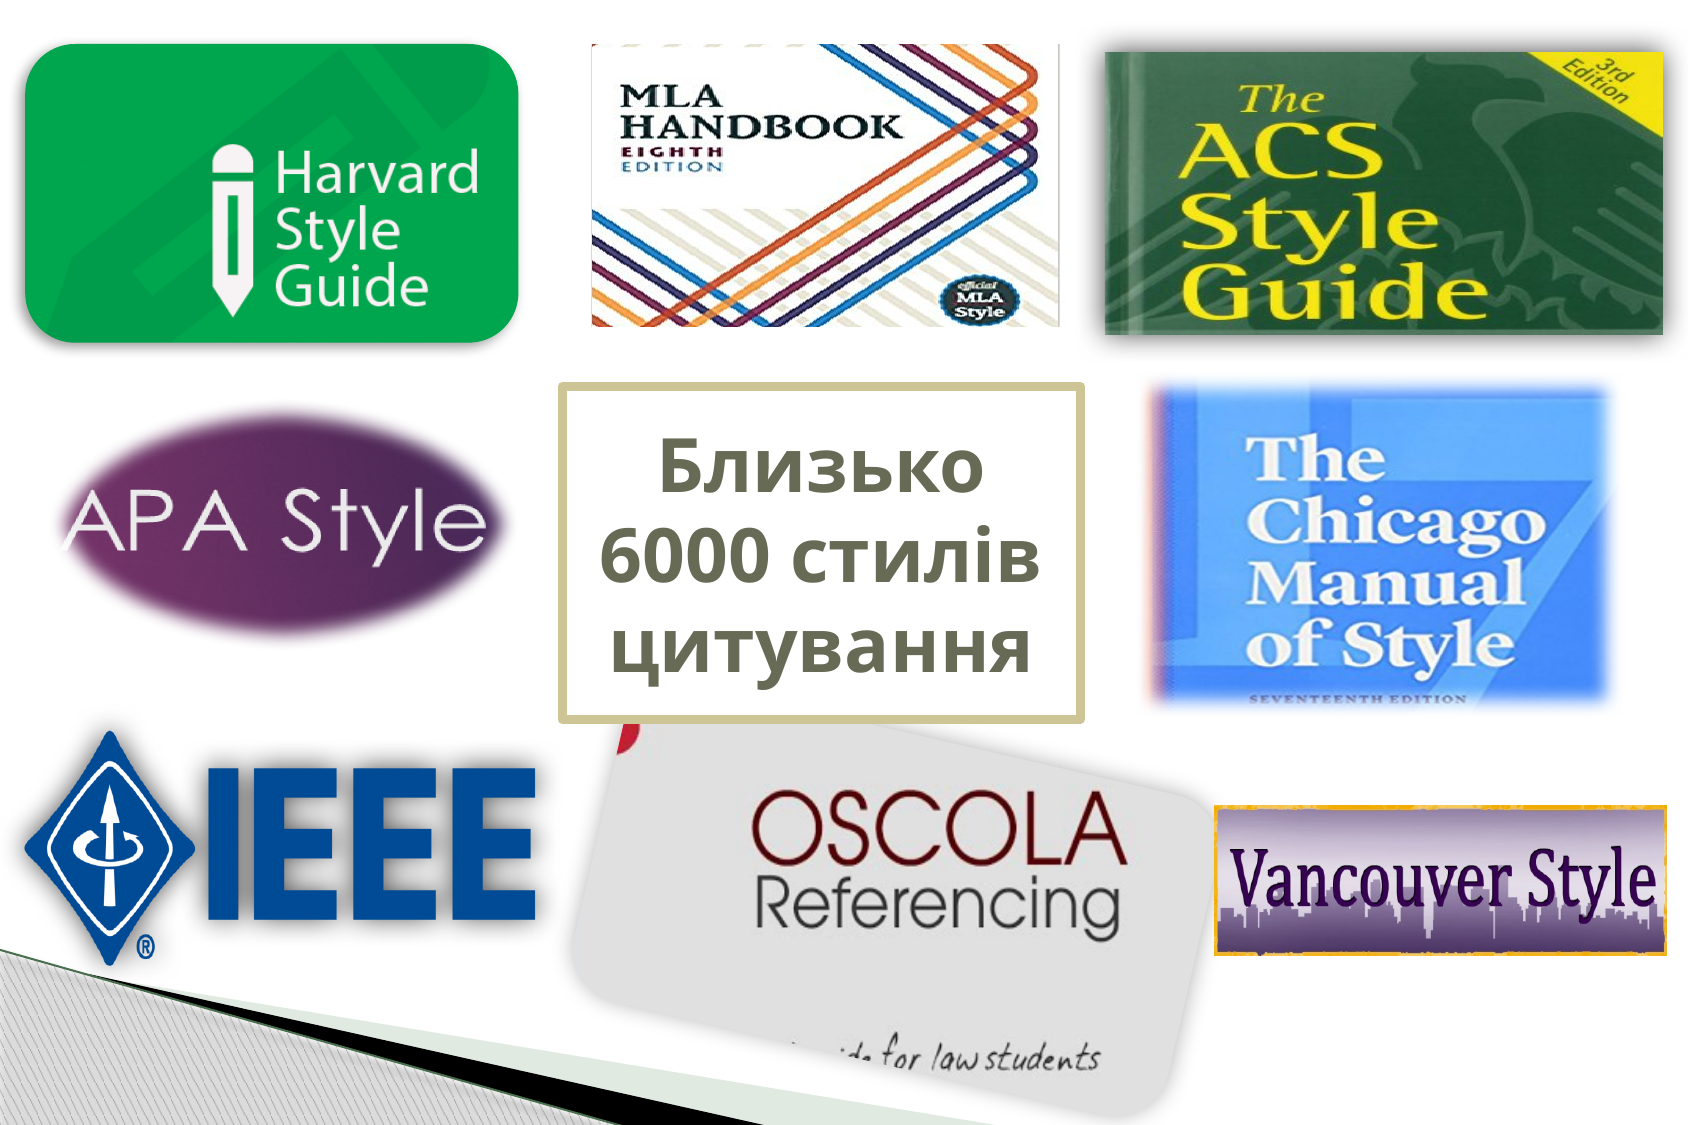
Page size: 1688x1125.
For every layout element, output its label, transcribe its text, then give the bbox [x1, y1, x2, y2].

picture [573, 724, 1667, 1117]
picture [590, 43, 1060, 327]
picture [1104, 51, 1664, 335]
picture [24, 43, 519, 343]
picture [44, 396, 523, 652]
picture [1135, 371, 1623, 717]
text_box Близько 6000 стилів цитування [558, 382, 1085, 724]
picture [23, 729, 543, 967]
